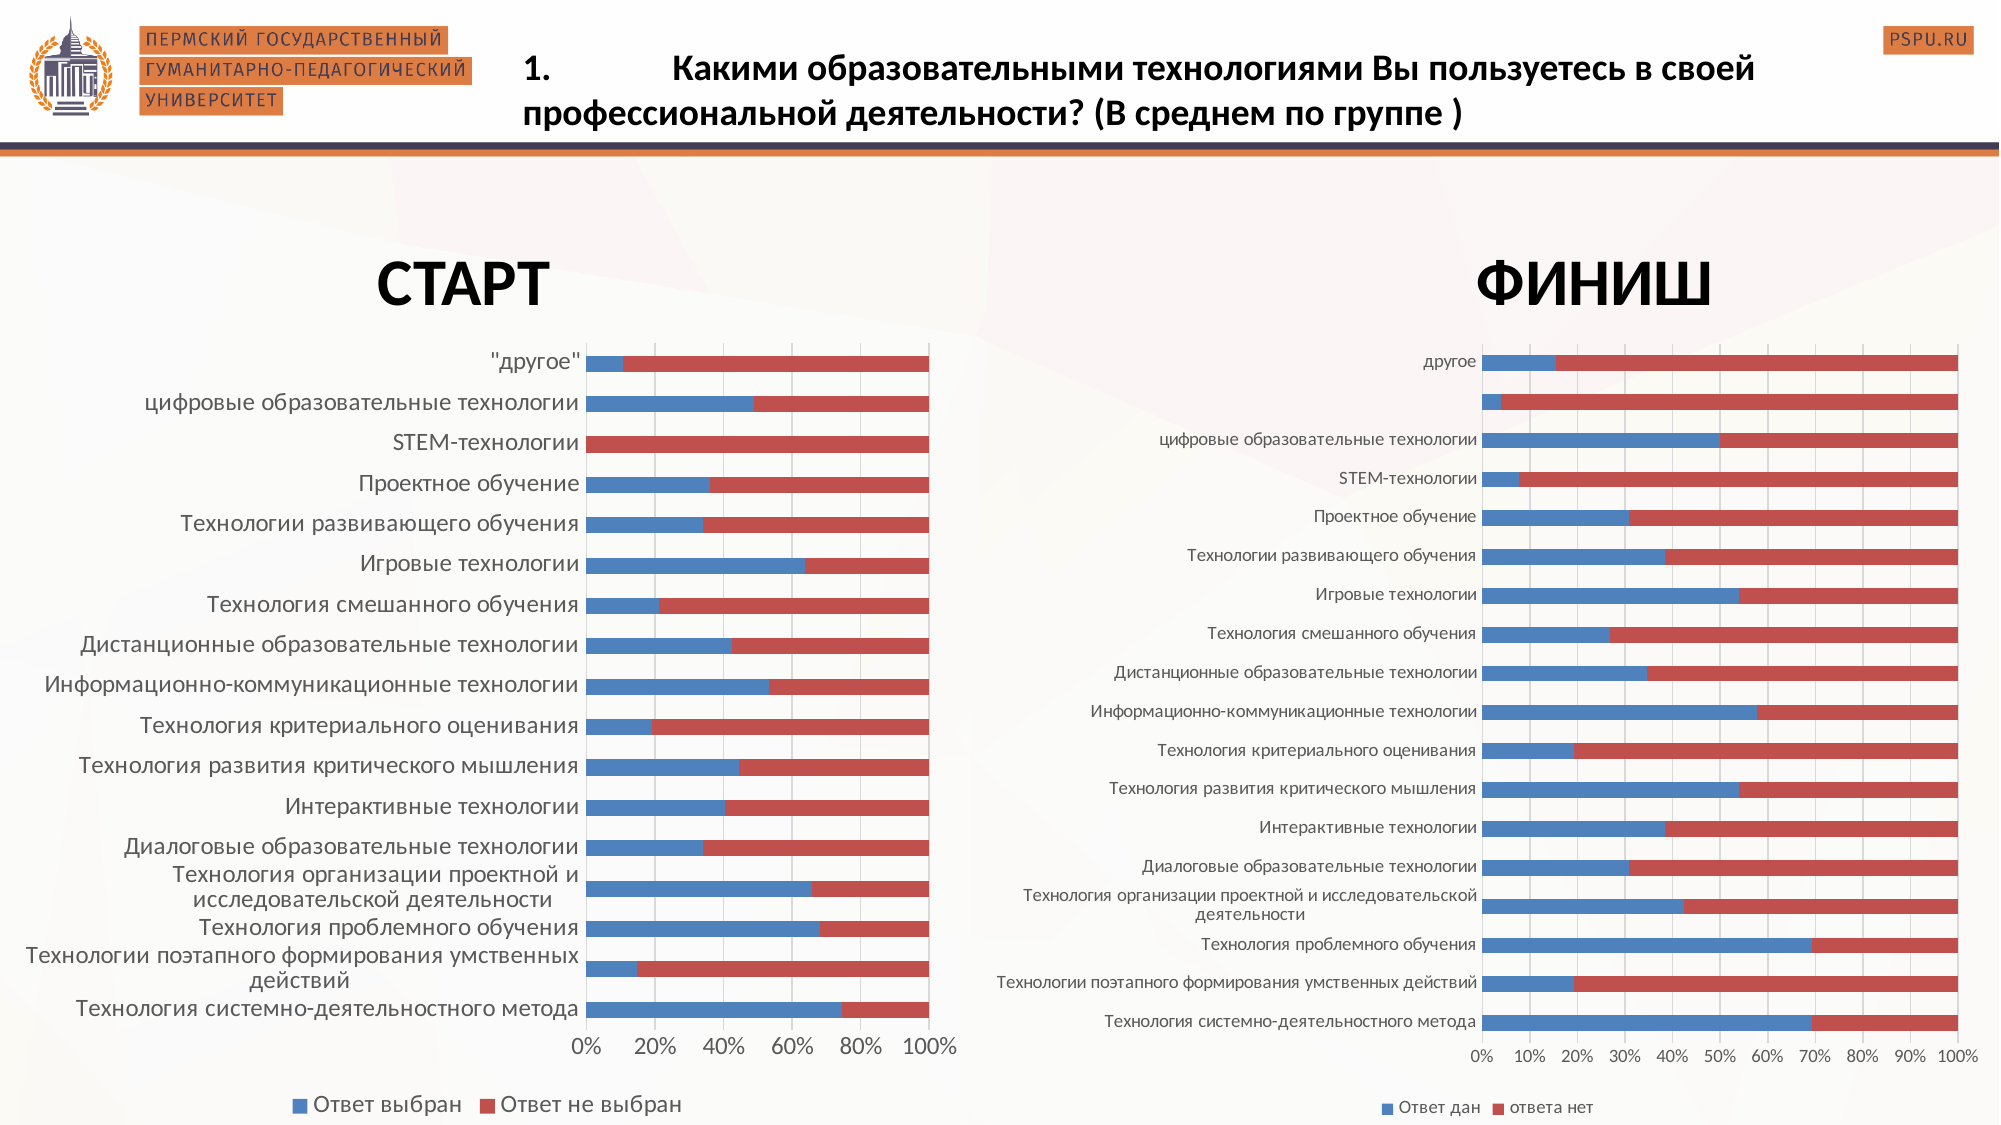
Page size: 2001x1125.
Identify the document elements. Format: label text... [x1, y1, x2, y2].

text_box 1. Какими образовательными технологиями Вы пользуетесь в своей профессиональной деятельности? (В среднем по группе ) [507, 35, 2000, 140]
picture [0, 0, 1999, 327]
chart [0, 327, 2000, 1125]
text_box ФИНИШ [1462, 231, 1729, 326]
text_box СТАРТ [363, 231, 566, 326]
